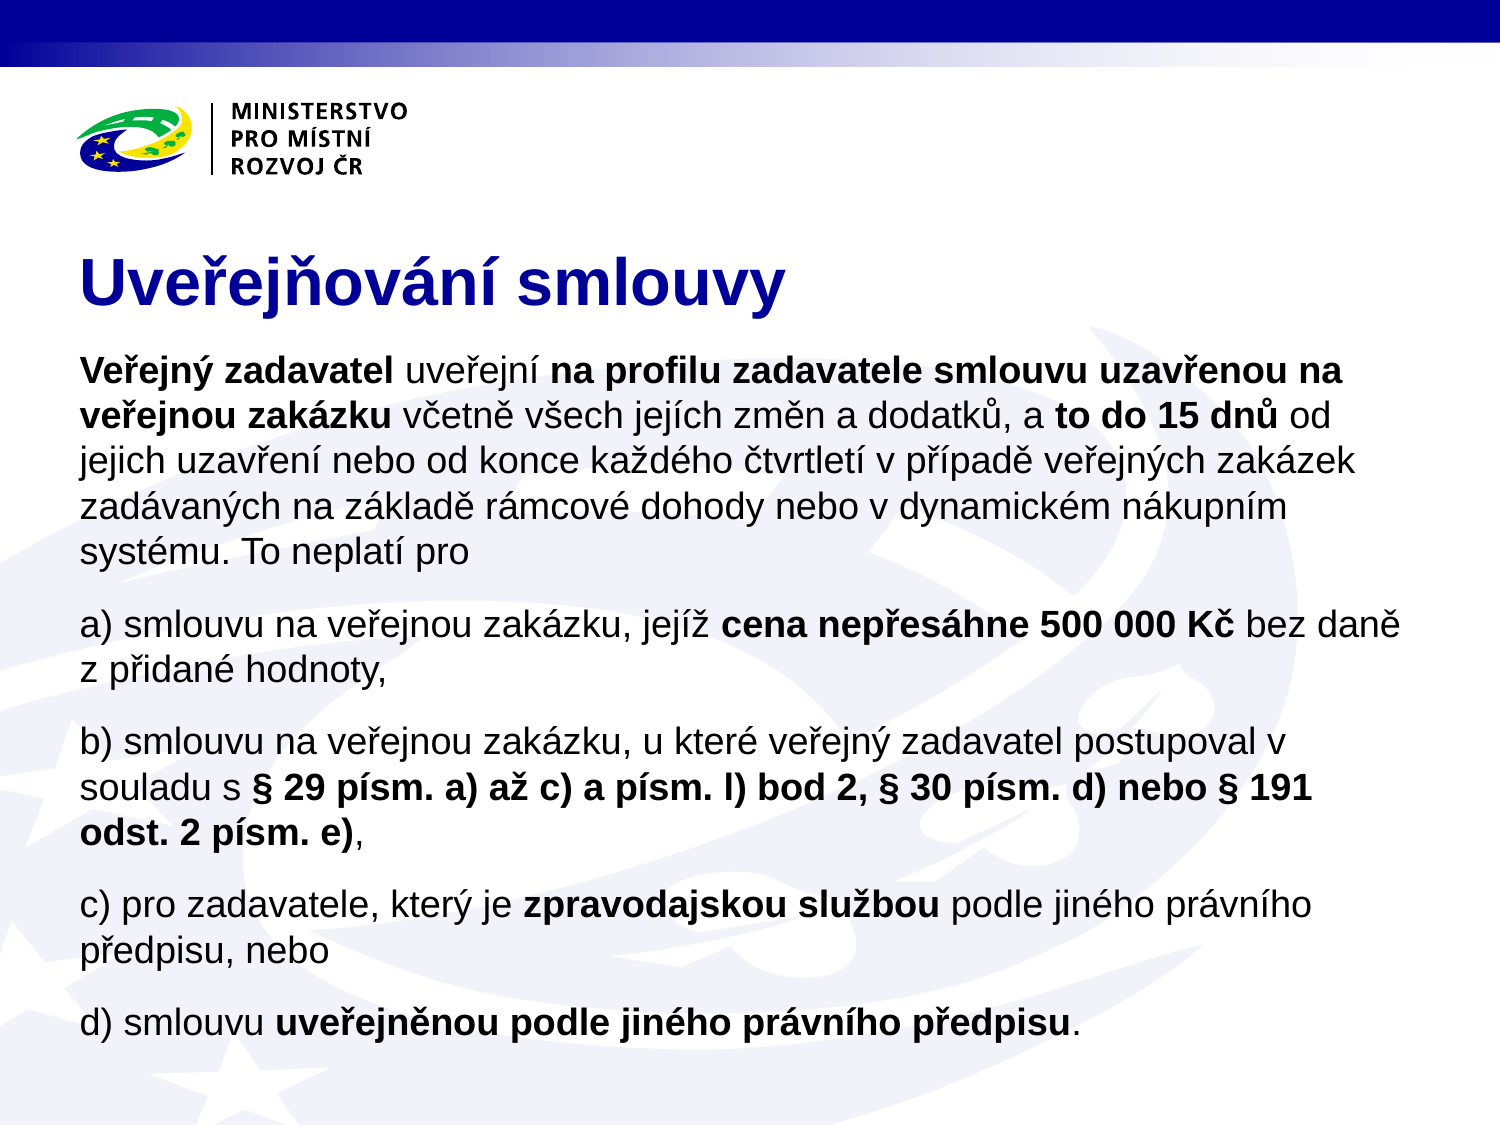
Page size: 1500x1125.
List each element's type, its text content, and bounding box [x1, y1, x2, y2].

list Veřejný zadavatel uveřejní na profilu zadavatele smlouvu uzavřenou na veřejnou zakázku včetně všech jejích změn a dodatků, a to do 15 dnů od jejich uzavření nebo od konce každého čtvrtletí v případě veřejných zakázek zadávaných na základě rámcové dohody nebo v dynamickém nákupním systému. To neplatí pro a) smlouvu na veřejnou zakázku, jejíž cena nepřesáhne 500 000 Kč bez daně z přidané hodnoty, b) smlouvu na veřejnou zakázku, u které veřejný zadavatel postupoval v souladu s § 29 písm. a) až c) a písm. l) bod 2, § 30 písm. d) nebo § 191 odst. 2 písm. e), c) pro zadavatele, který je zpravodajskou službou podle jiného právního předpisu, nebo d) smlouvu uveřejněnou podle jiného právního předpisu. [64, 338, 1425, 1059]
title Uveřejňování smlouvy [64, 231, 1425, 315]
